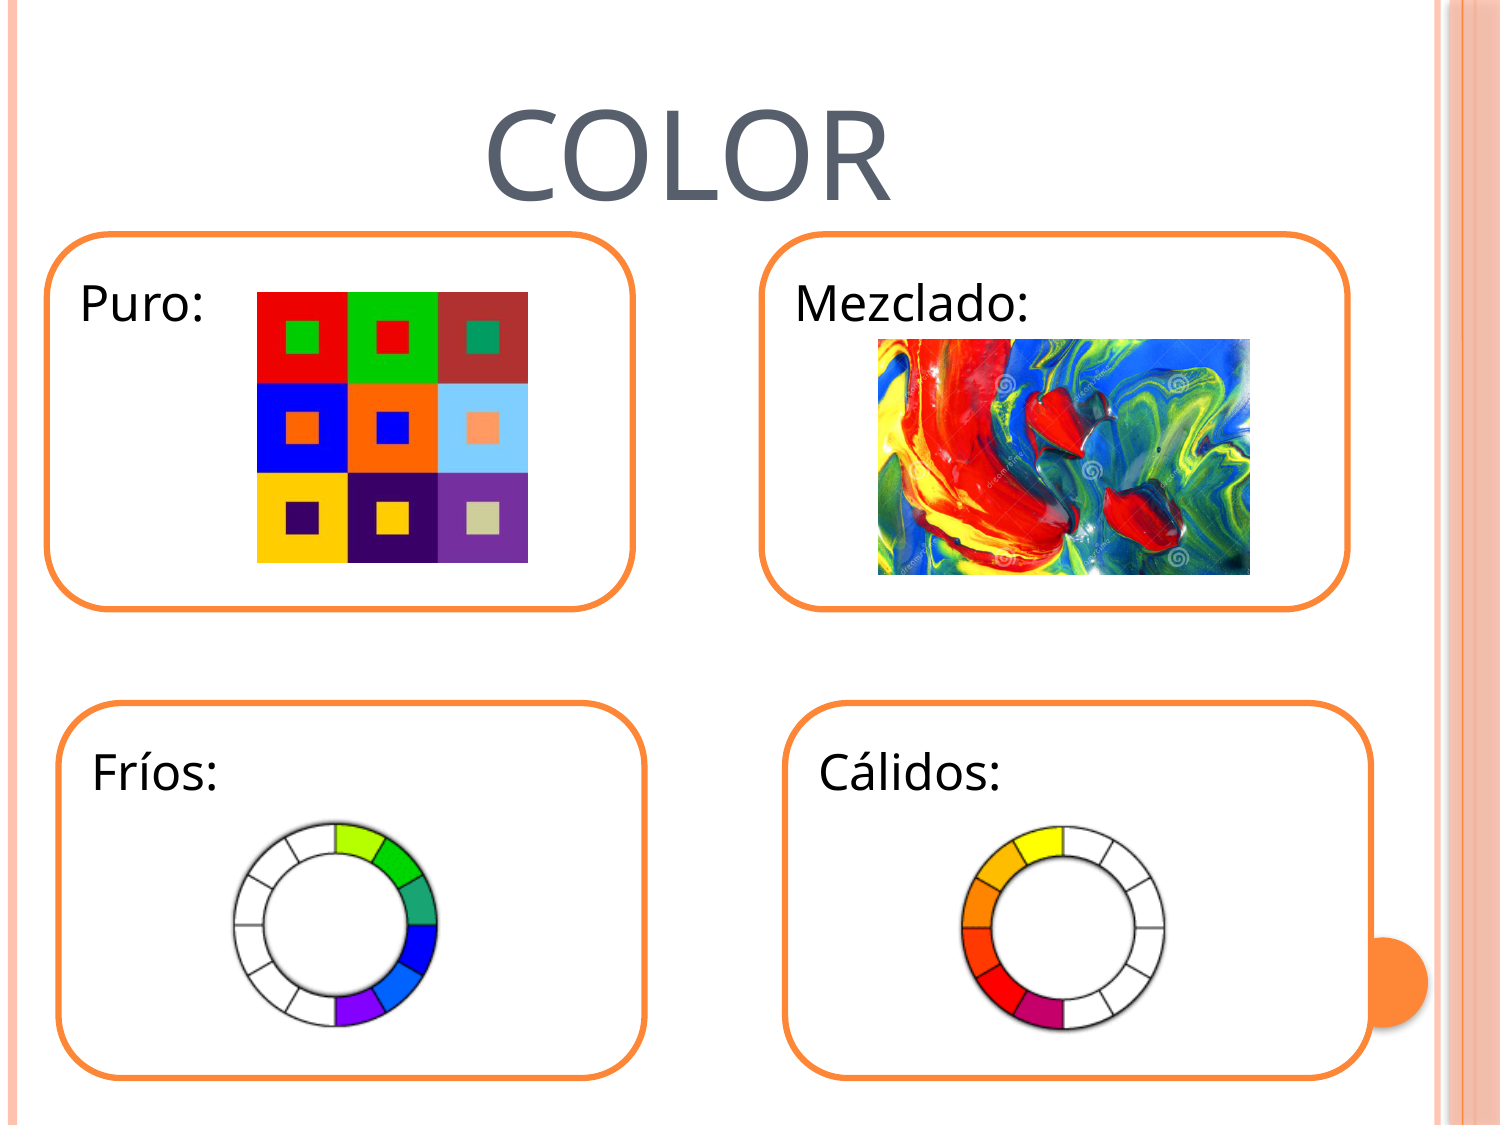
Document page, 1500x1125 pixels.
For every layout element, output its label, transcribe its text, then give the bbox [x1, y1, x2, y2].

picture [210, 808, 453, 1044]
text_box Fríos: [56, 700, 647, 1081]
text_box Cálidos: [782, 700, 1374, 1081]
picture [948, 819, 1181, 1042]
title Color [75, 45, 1300, 233]
picture [878, 339, 1250, 576]
text_box Puro: [44, 232, 635, 612]
text_box Mezclado: [759, 232, 1350, 612]
picture [257, 292, 528, 563]
